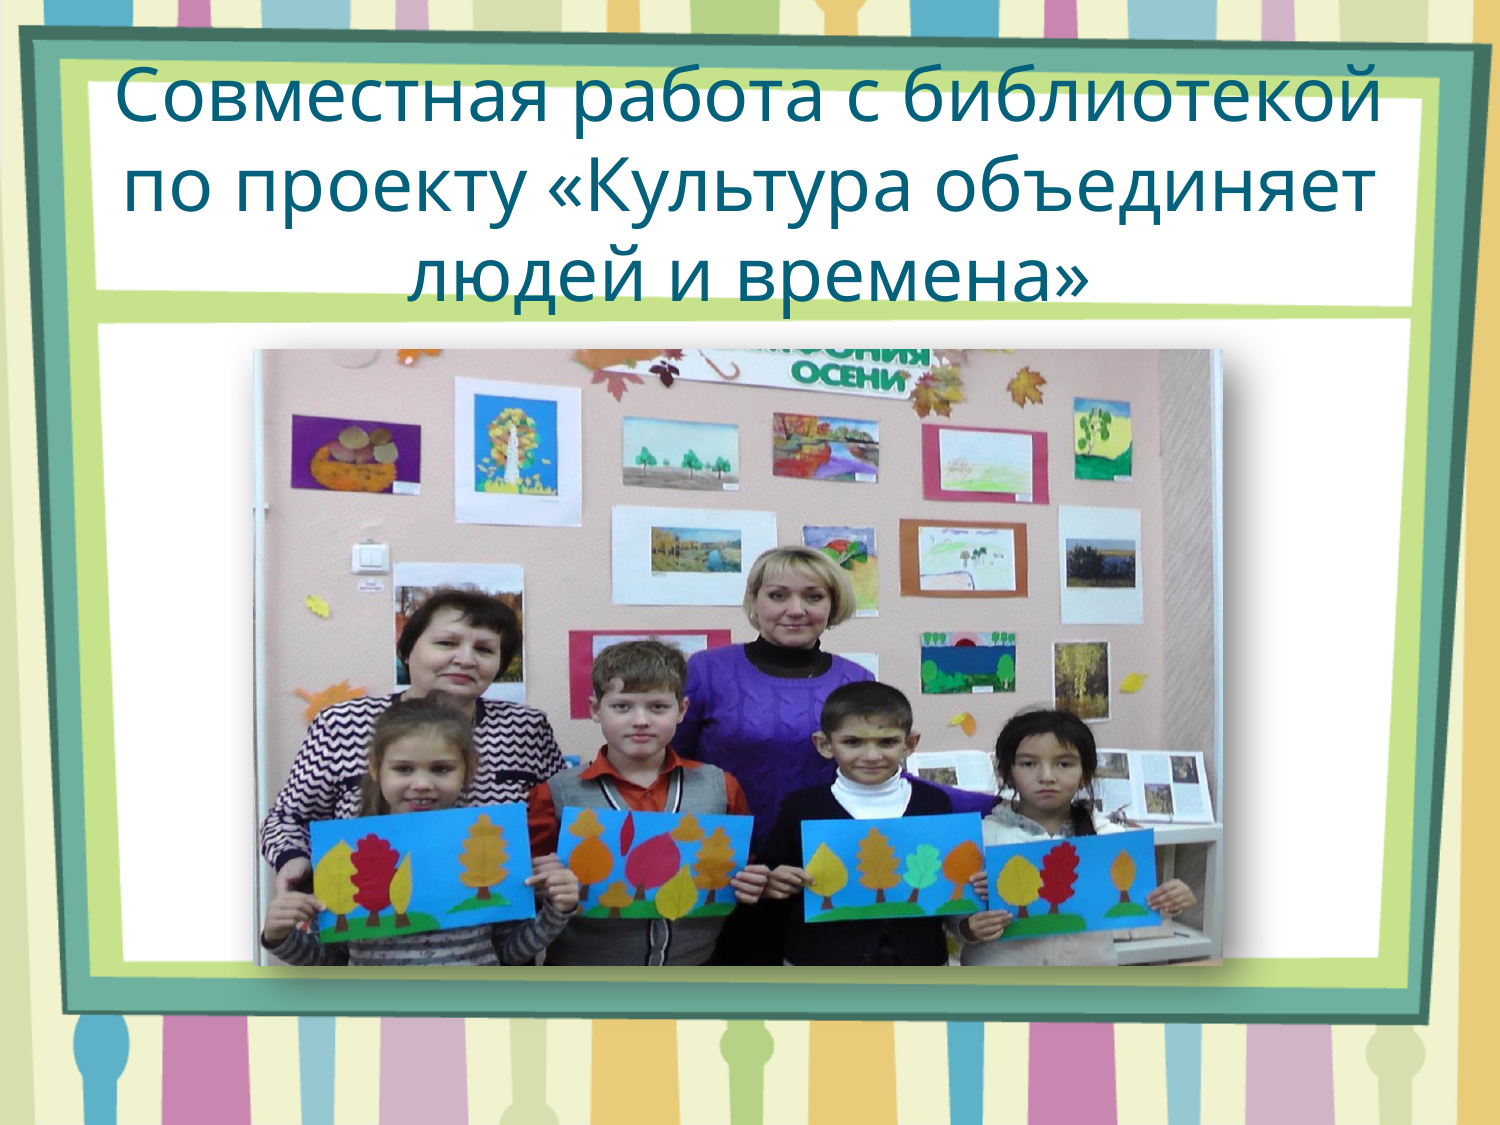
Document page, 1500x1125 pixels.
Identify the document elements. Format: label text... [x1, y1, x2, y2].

title Совместная работа с библиотекой по проекту «Культура объединяет людей и времена» [74, 87, 1426, 276]
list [253, 349, 1223, 966]
picture [0, 0, 1500, 1125]
